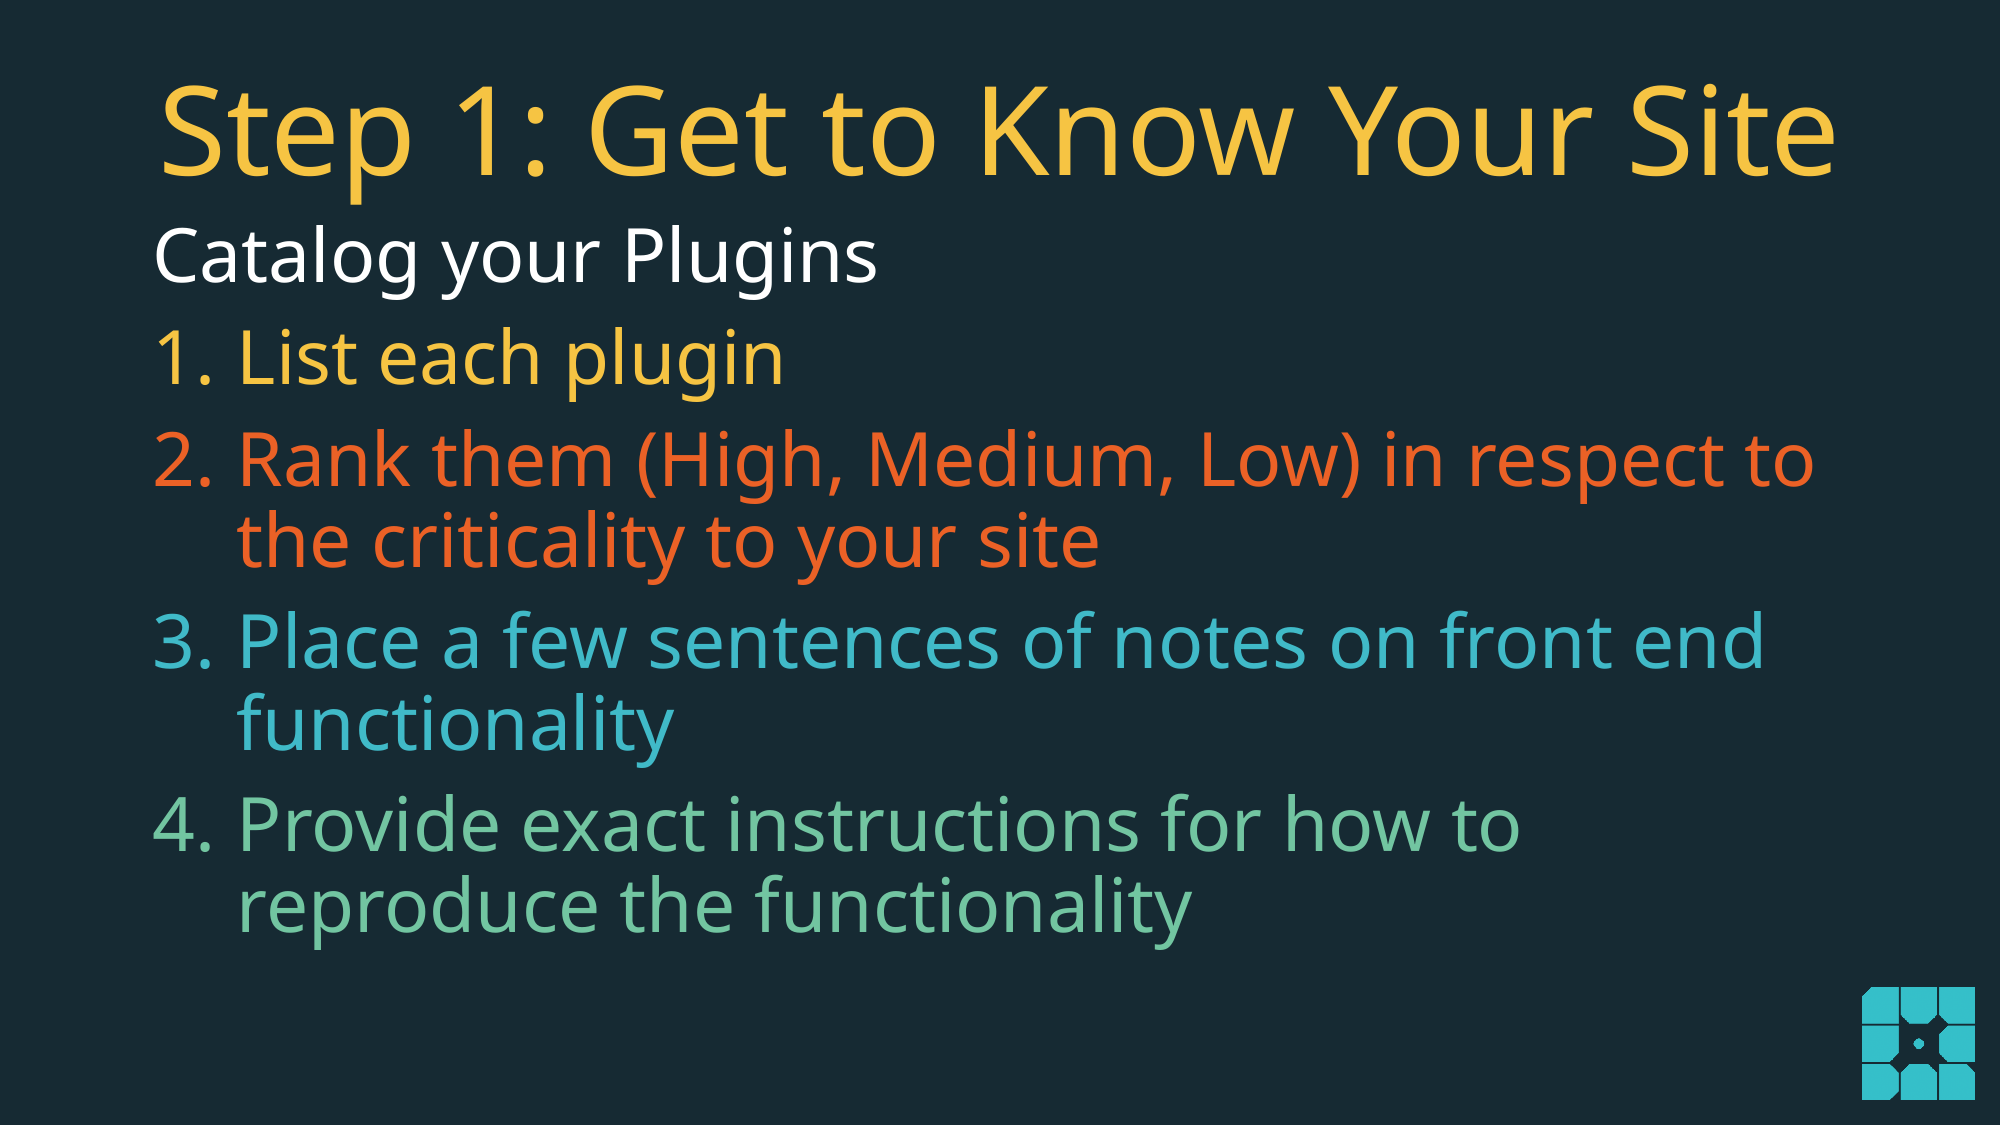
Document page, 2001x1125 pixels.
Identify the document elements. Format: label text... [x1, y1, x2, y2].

picture [1862, 987, 1975, 1100]
list Catalog your Plugins List each plugin Rank them (High, Medium, Low) in respect to the criticality to your site Place a few sentences of notes on front end functionality Provide exact instructions for how to reproduce the functionality [137, 210, 1863, 1014]
title Step 1: Get to Know Your Site [137, 59, 1863, 210]
